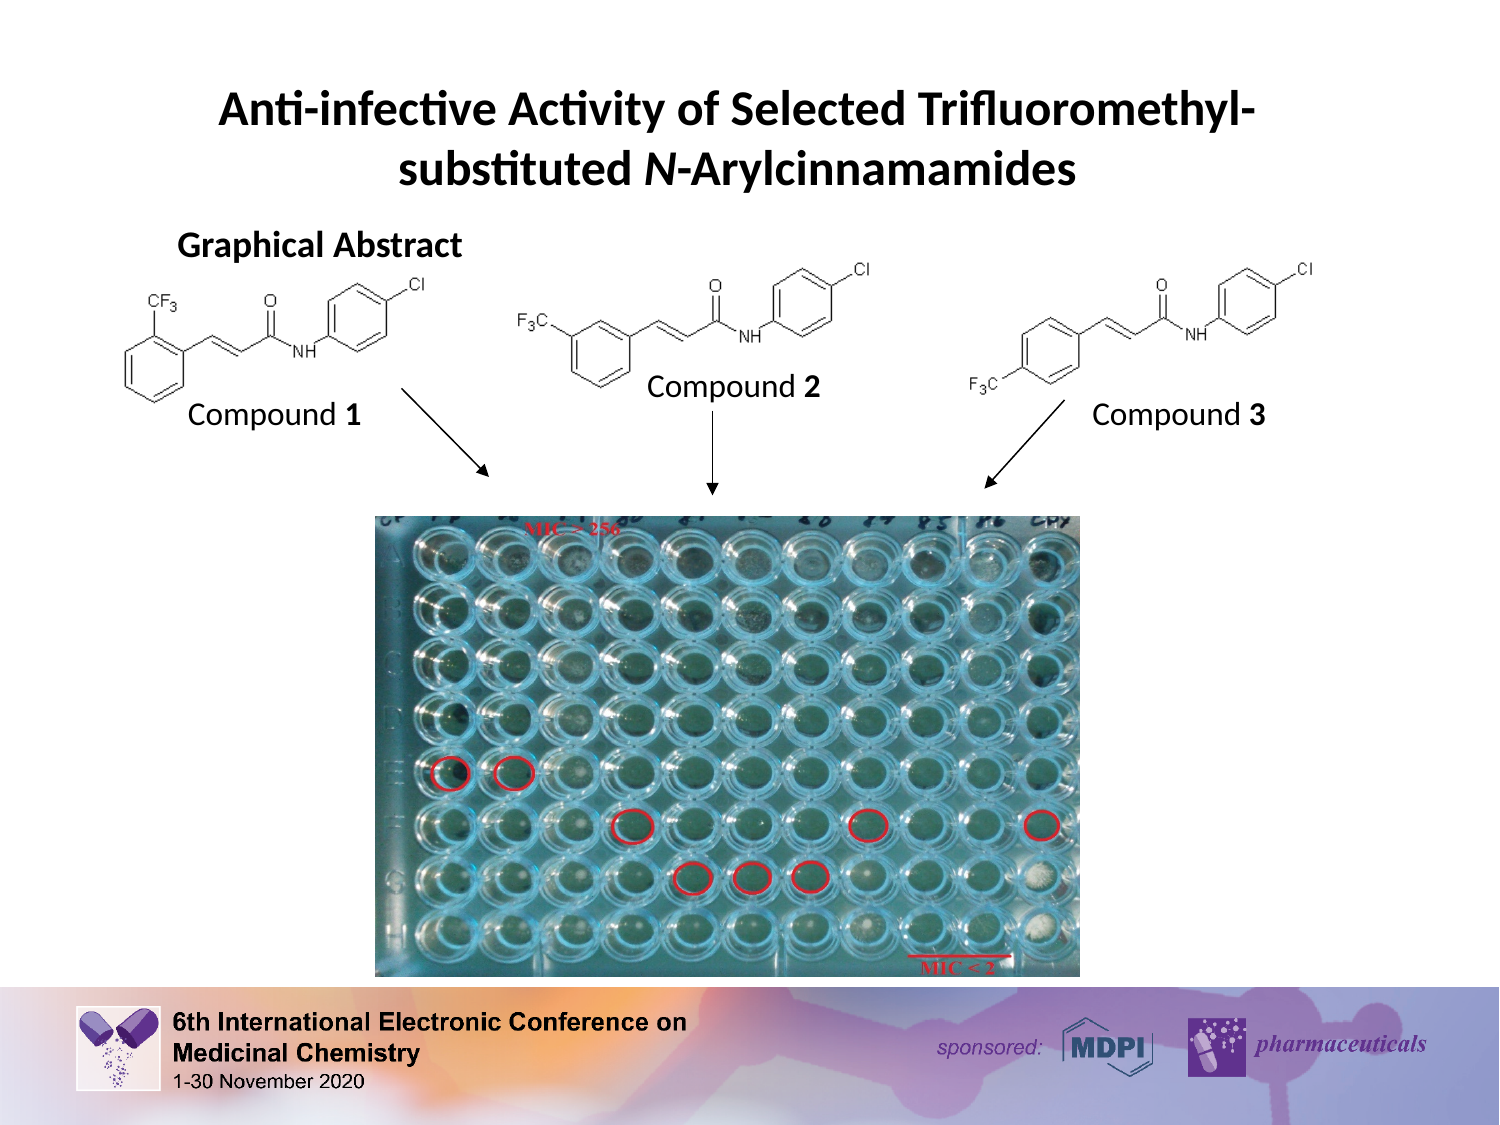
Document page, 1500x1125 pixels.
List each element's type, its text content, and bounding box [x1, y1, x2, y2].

picture [116, 274, 425, 411]
text_box Compound 2 [632, 356, 908, 412]
picture [517, 259, 870, 396]
picture [374, 516, 1081, 977]
picture [969, 258, 1313, 396]
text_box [401, 388, 490, 478]
text_box Anti-infective Activity of Selected Trifluoromethyl-substituted N-Arylcinnamamides [181, 68, 1294, 203]
text_box Graphical Abstract [162, 212, 1313, 273]
picture [0, 987, 1499, 1125]
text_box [984, 399, 1065, 489]
text_box Compound 3 [1077, 384, 1353, 440]
text_box Compound 1 [173, 419, 396, 440]
